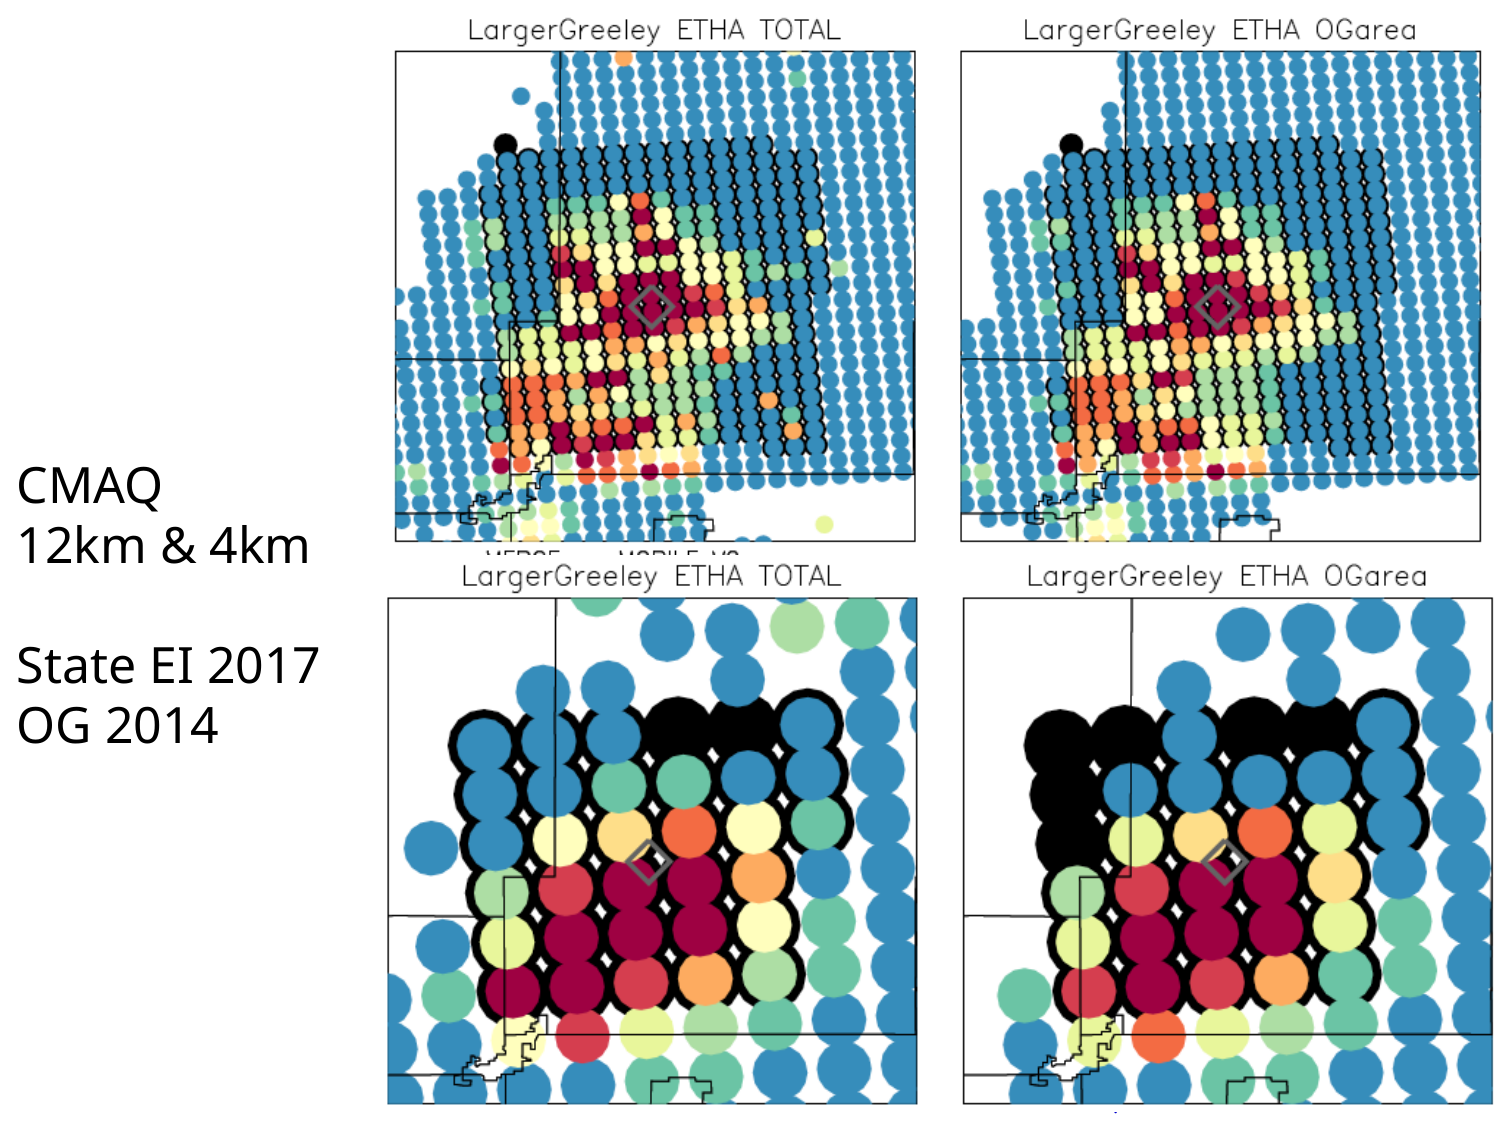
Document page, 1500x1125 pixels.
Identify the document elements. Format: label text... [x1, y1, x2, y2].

picture [374, 11, 1500, 555]
text_box CMAQ 12km & 4km State EI 2017 OG 2014 [2, 446, 370, 761]
picture [373, 558, 1500, 1112]
